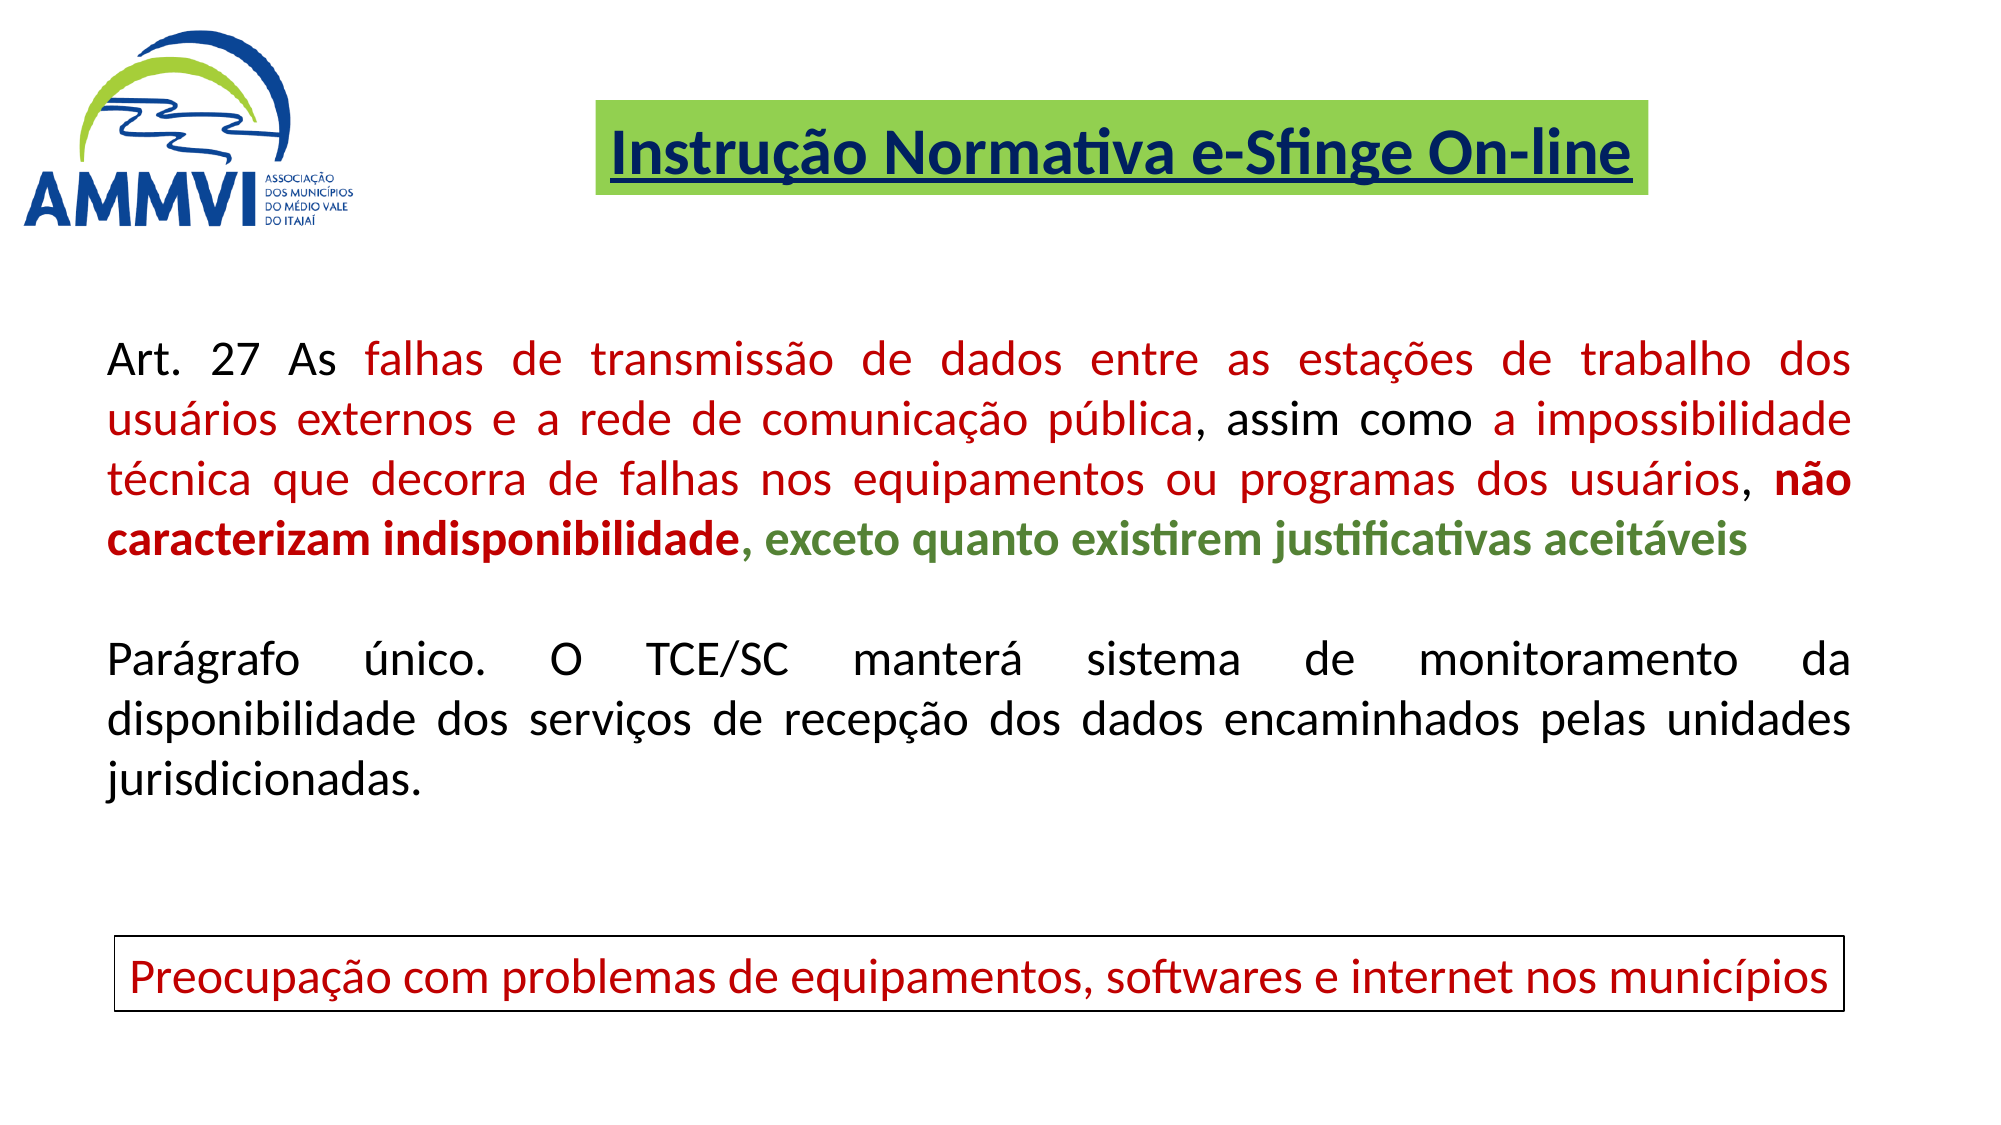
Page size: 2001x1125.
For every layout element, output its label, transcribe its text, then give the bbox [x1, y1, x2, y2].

text_box Instrução Normativa e-Sfinge On-line [595, 100, 1649, 195]
text_box Preocupação com problemas de equipamentos, softwares e internet nos municípios [114, 936, 1845, 1011]
text_box Art. 27 As falhas de transmissão de dados entre as estações de trabalho dos usuários externos e a rede de comunicação pública, assim como a impossibilidade técnica que decorra de falhas nos equipamentos ou programas dos usuários, não caracterizam indisponibilidade, exceto quanto existirem justificativas aceitáveis Parágrafo único. O TCE/SC manterá sistema de monitoramento da disponibilidade dos serviços de recepção dos dados encaminhados pelas unidades jurisdicionadas. [92, 318, 1867, 814]
picture [0, 0, 368, 248]
